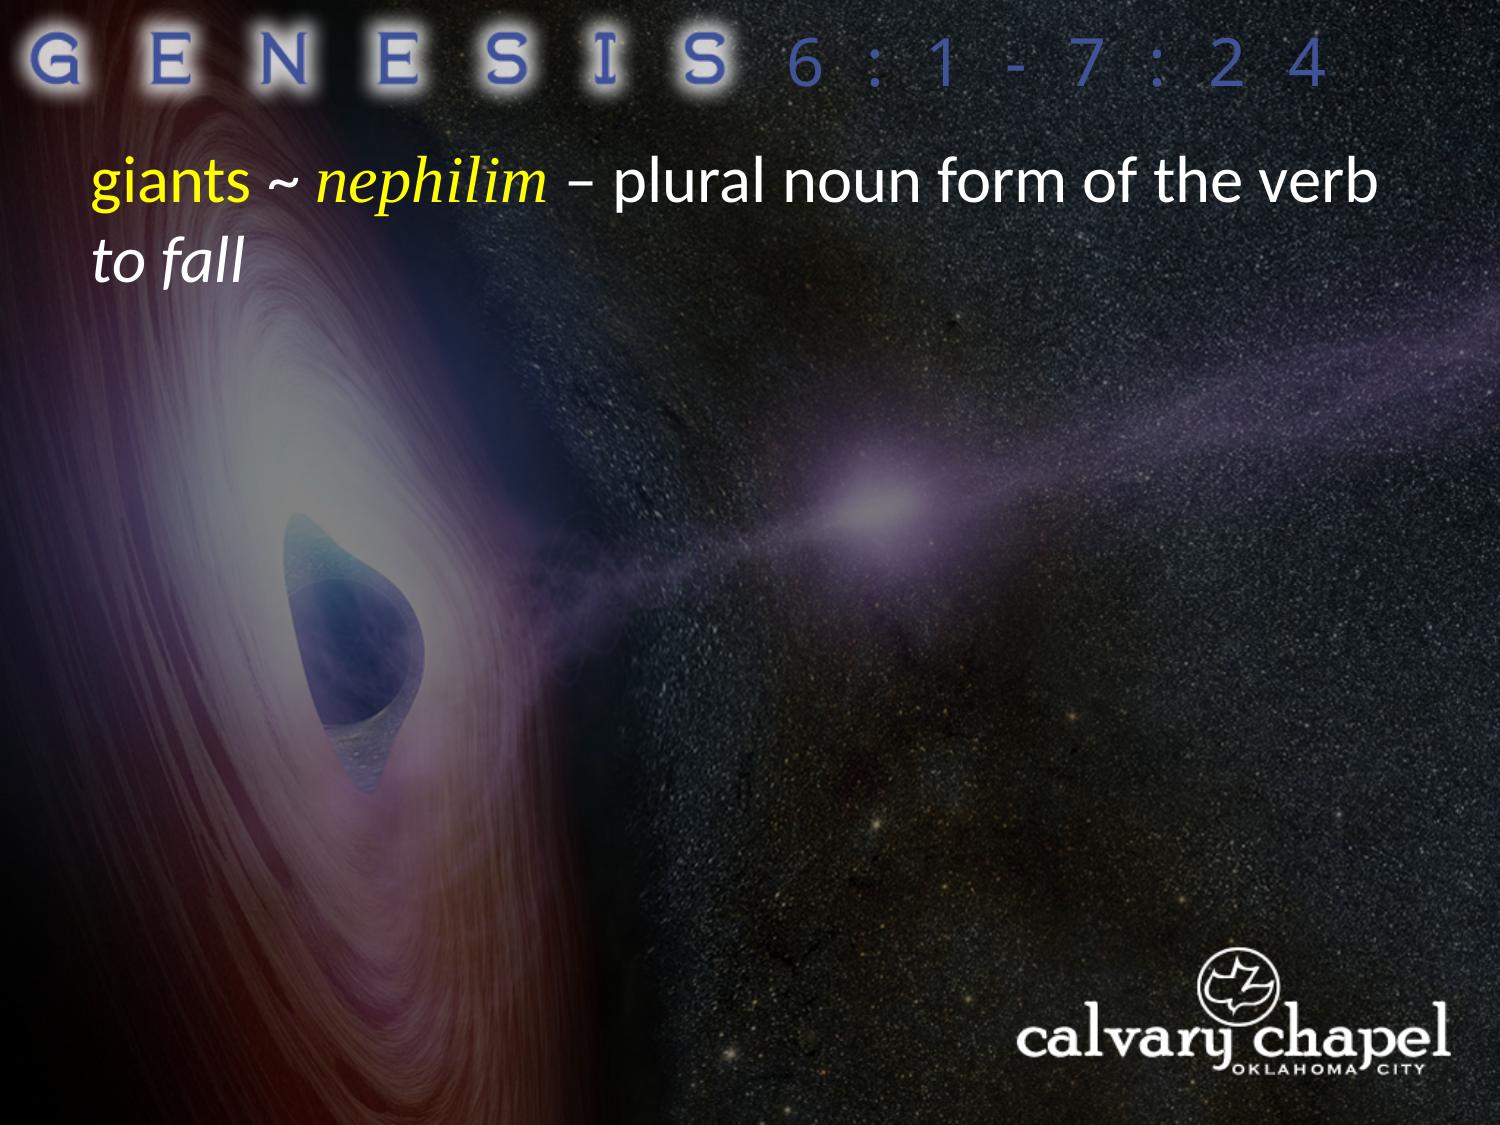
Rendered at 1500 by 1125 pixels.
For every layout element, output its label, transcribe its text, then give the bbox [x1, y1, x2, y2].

text_box 6:1-7:24 [771, 12, 1429, 108]
picture [0, 0, 1500, 1125]
text_box giants ~ nephilim – plural noun form of the verb to fall [75, 128, 1429, 304]
